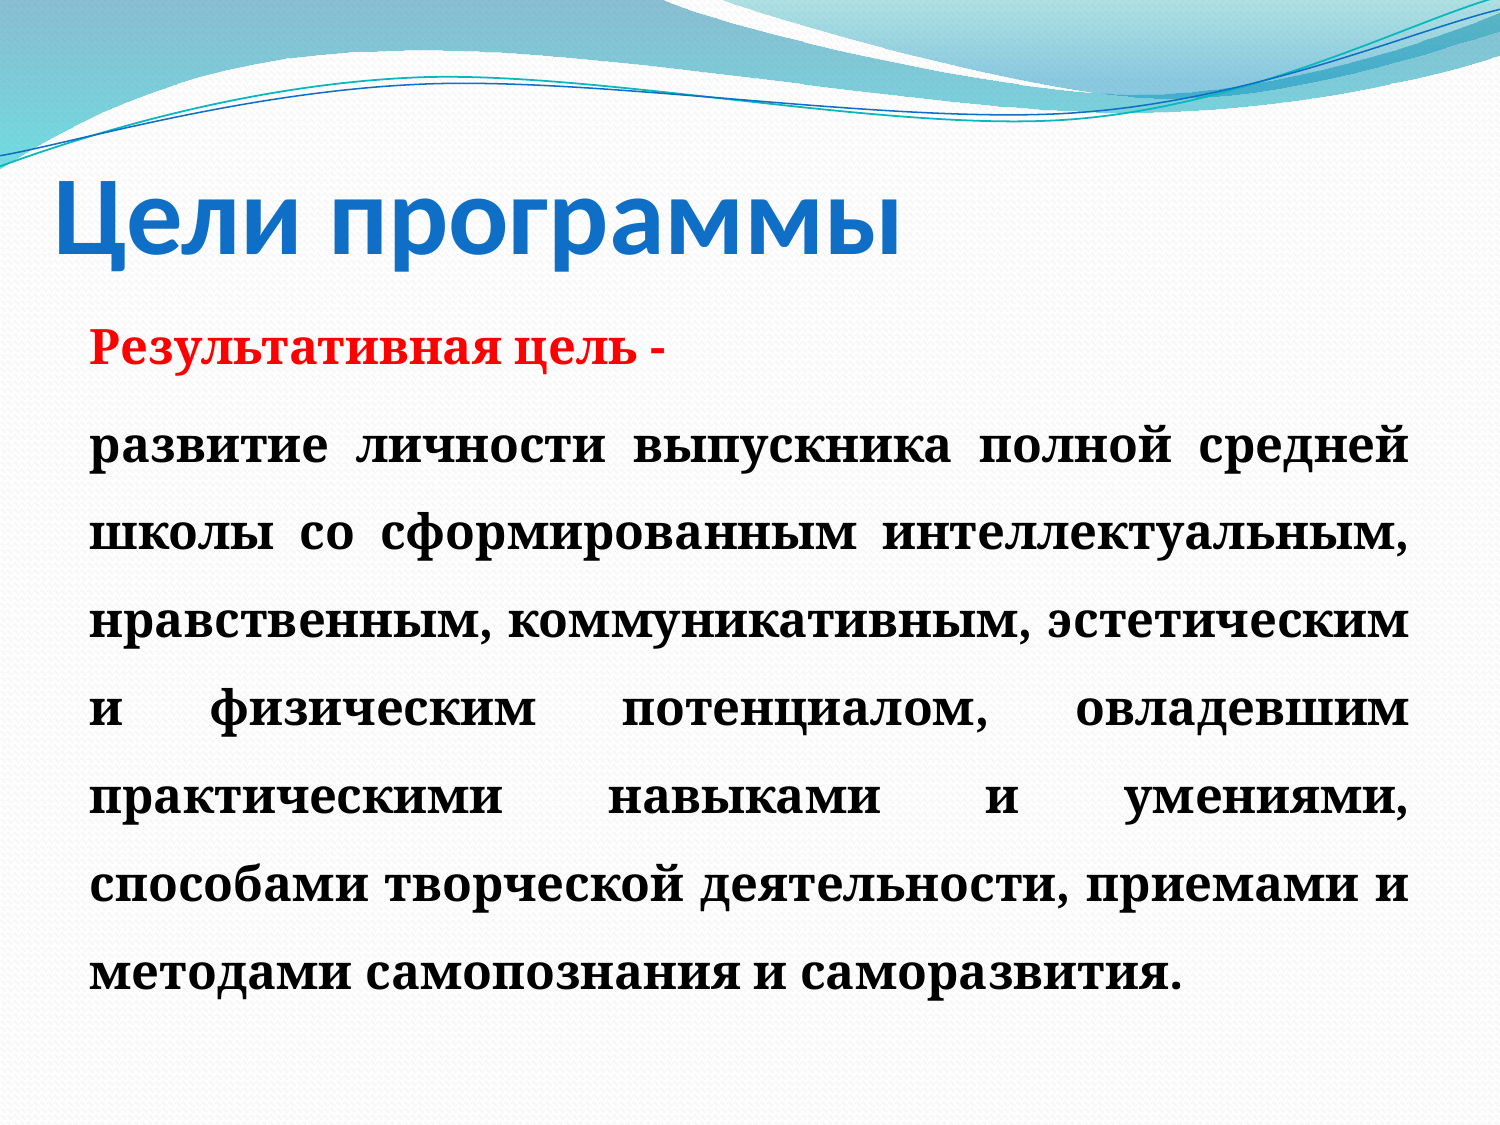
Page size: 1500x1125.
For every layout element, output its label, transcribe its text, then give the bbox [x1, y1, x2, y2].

list Результативная цель - развитие личности выпускника полной средней школы со сформированным интеллектуальным, нравственным, коммуникативным, эстетическим и физическим потенциалом, овладевшим практическими навыками и умениями, способами творческой деятельности, приемами и методами самопознания и саморазвития. [75, 278, 1425, 1038]
title Цели программы [53, 90, 1404, 278]
